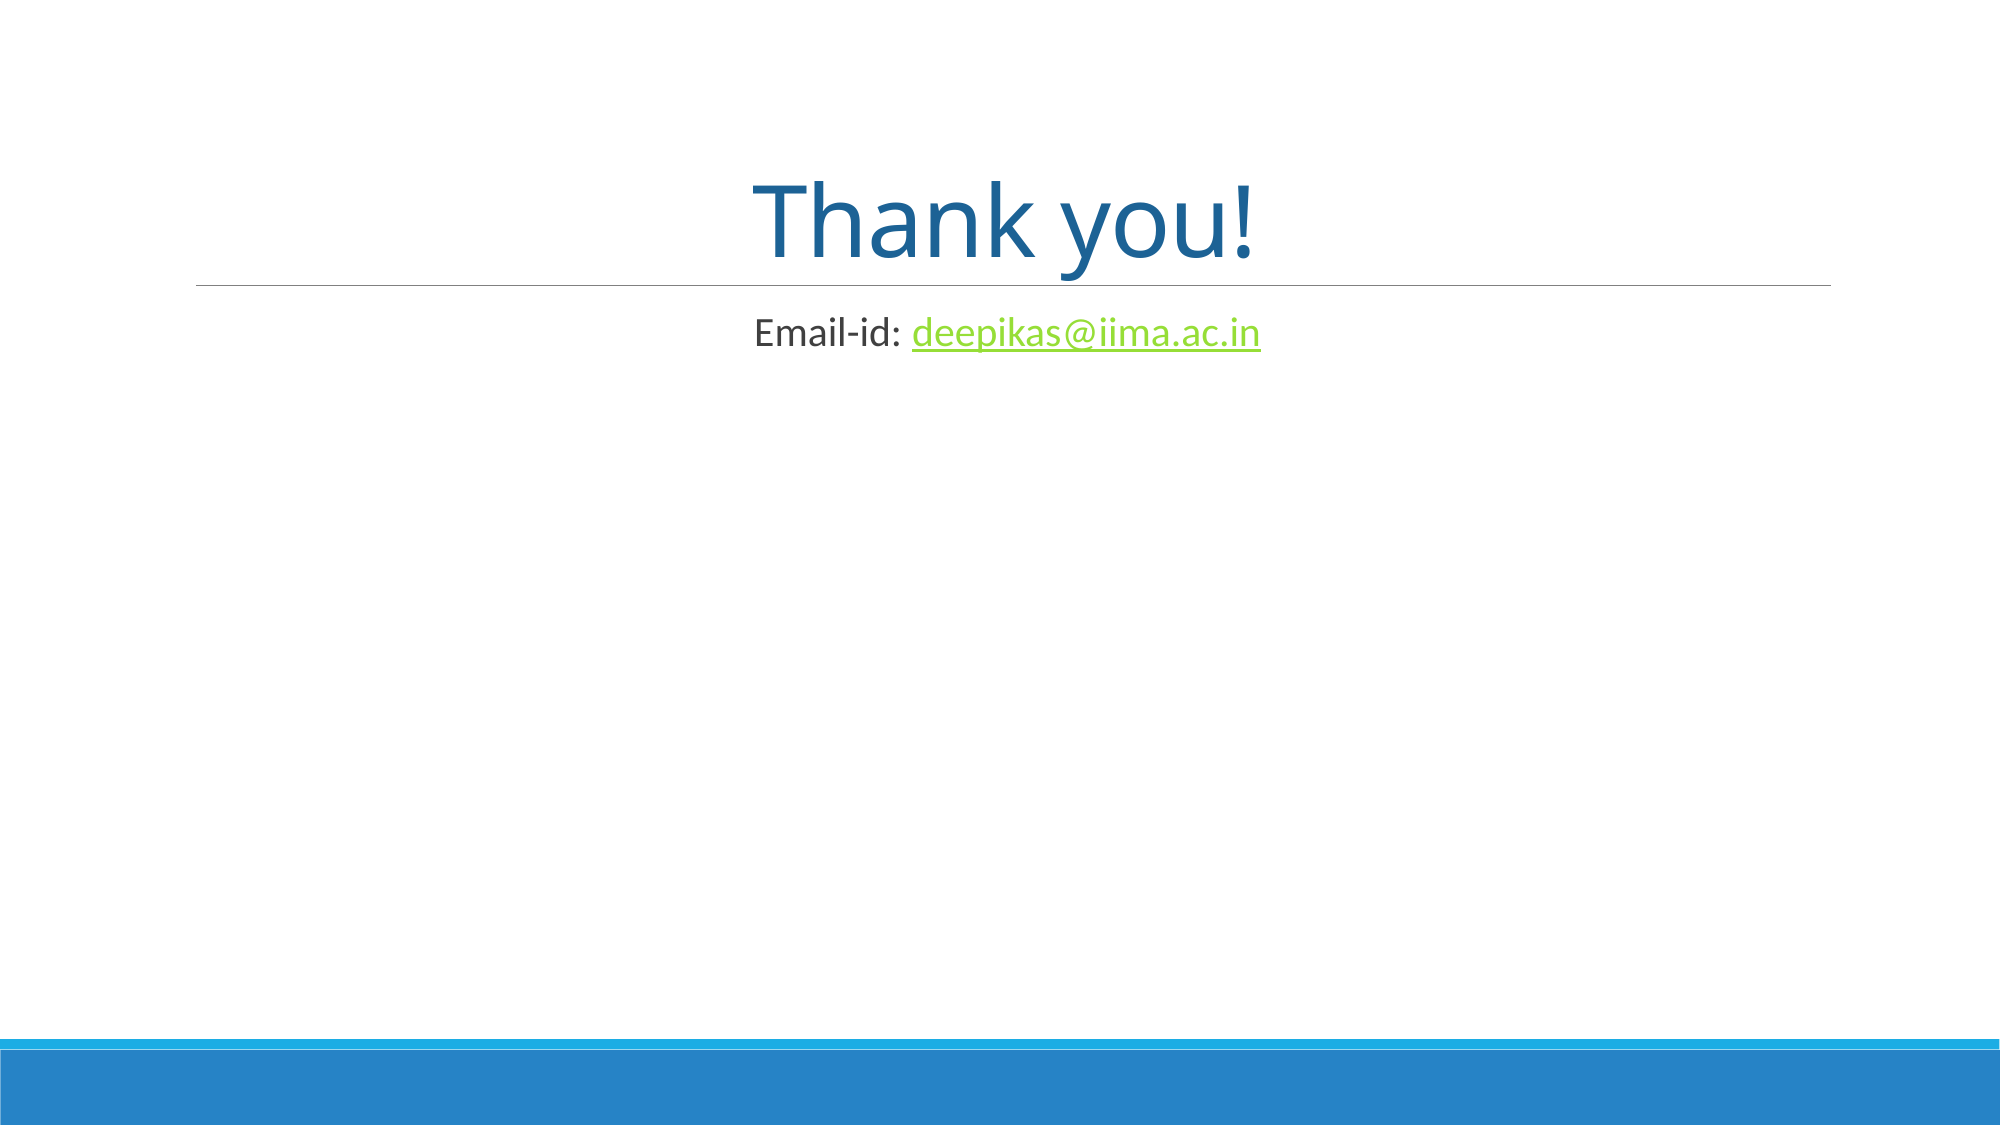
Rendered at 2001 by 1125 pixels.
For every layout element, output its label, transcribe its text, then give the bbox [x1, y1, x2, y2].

title Thank you! [180, 47, 1830, 285]
list Email-id: deepikas@iima.ac.in [180, 302, 1830, 422]
